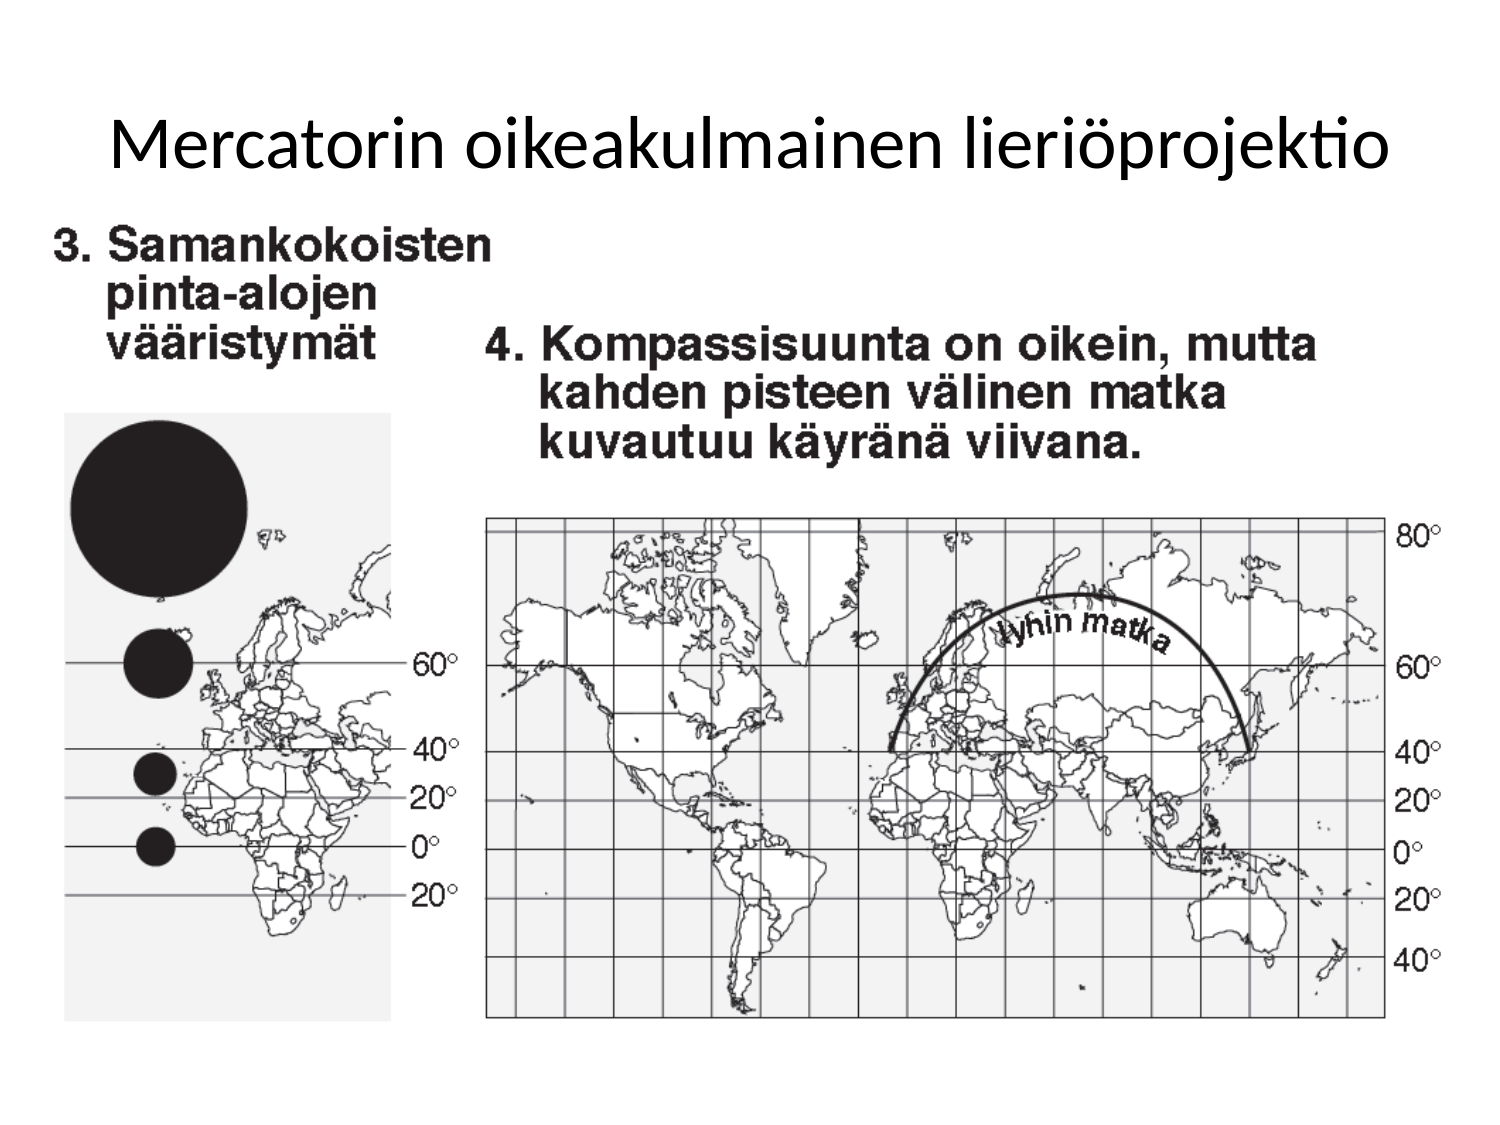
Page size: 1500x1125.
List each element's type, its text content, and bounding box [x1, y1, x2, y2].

picture [29, 207, 1479, 1054]
title Mercatorin oikeakulmainen lieriöprojektio [75, 45, 1425, 206]
